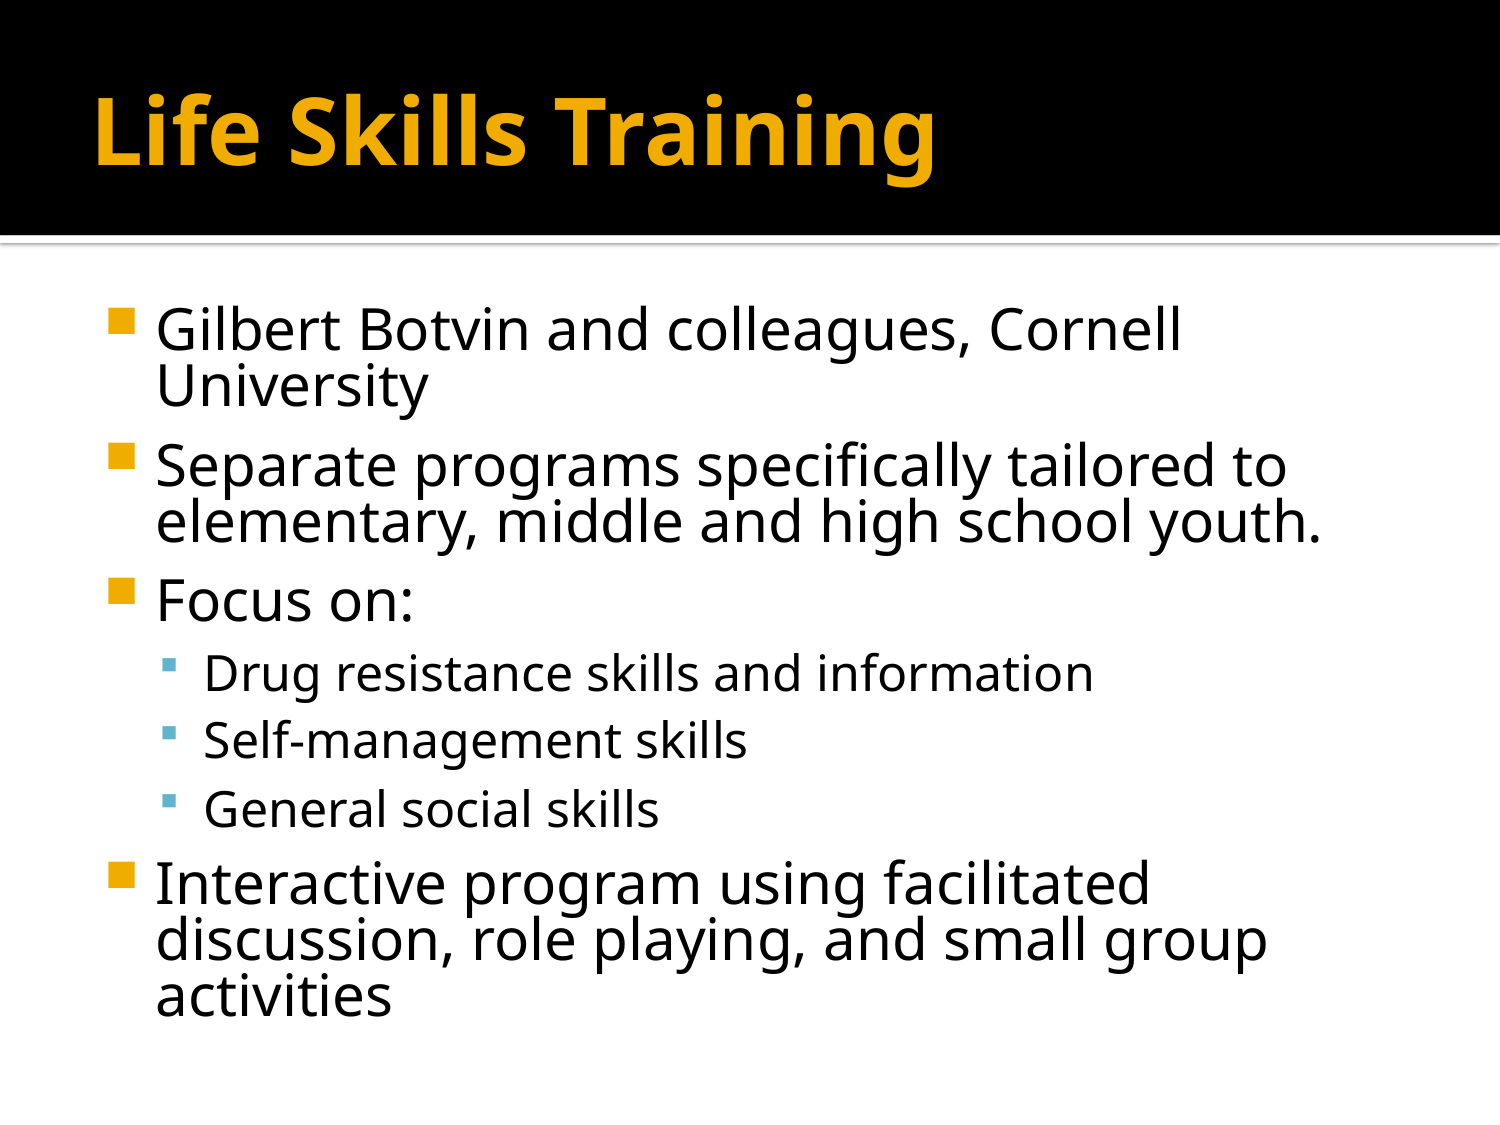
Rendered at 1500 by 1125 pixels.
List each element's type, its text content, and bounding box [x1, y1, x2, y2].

title Life Skills Training [75, 25, 1425, 231]
list Gilbert Botvin and colleagues, Cornell University Separate programs specifically tailored to elementary, middle and high school youth. Focus on: Drug resistance skills and information Self-management skills General social skills Interactive program using facilitated discussion, role playing, and small group activities [75, 291, 1425, 1050]
